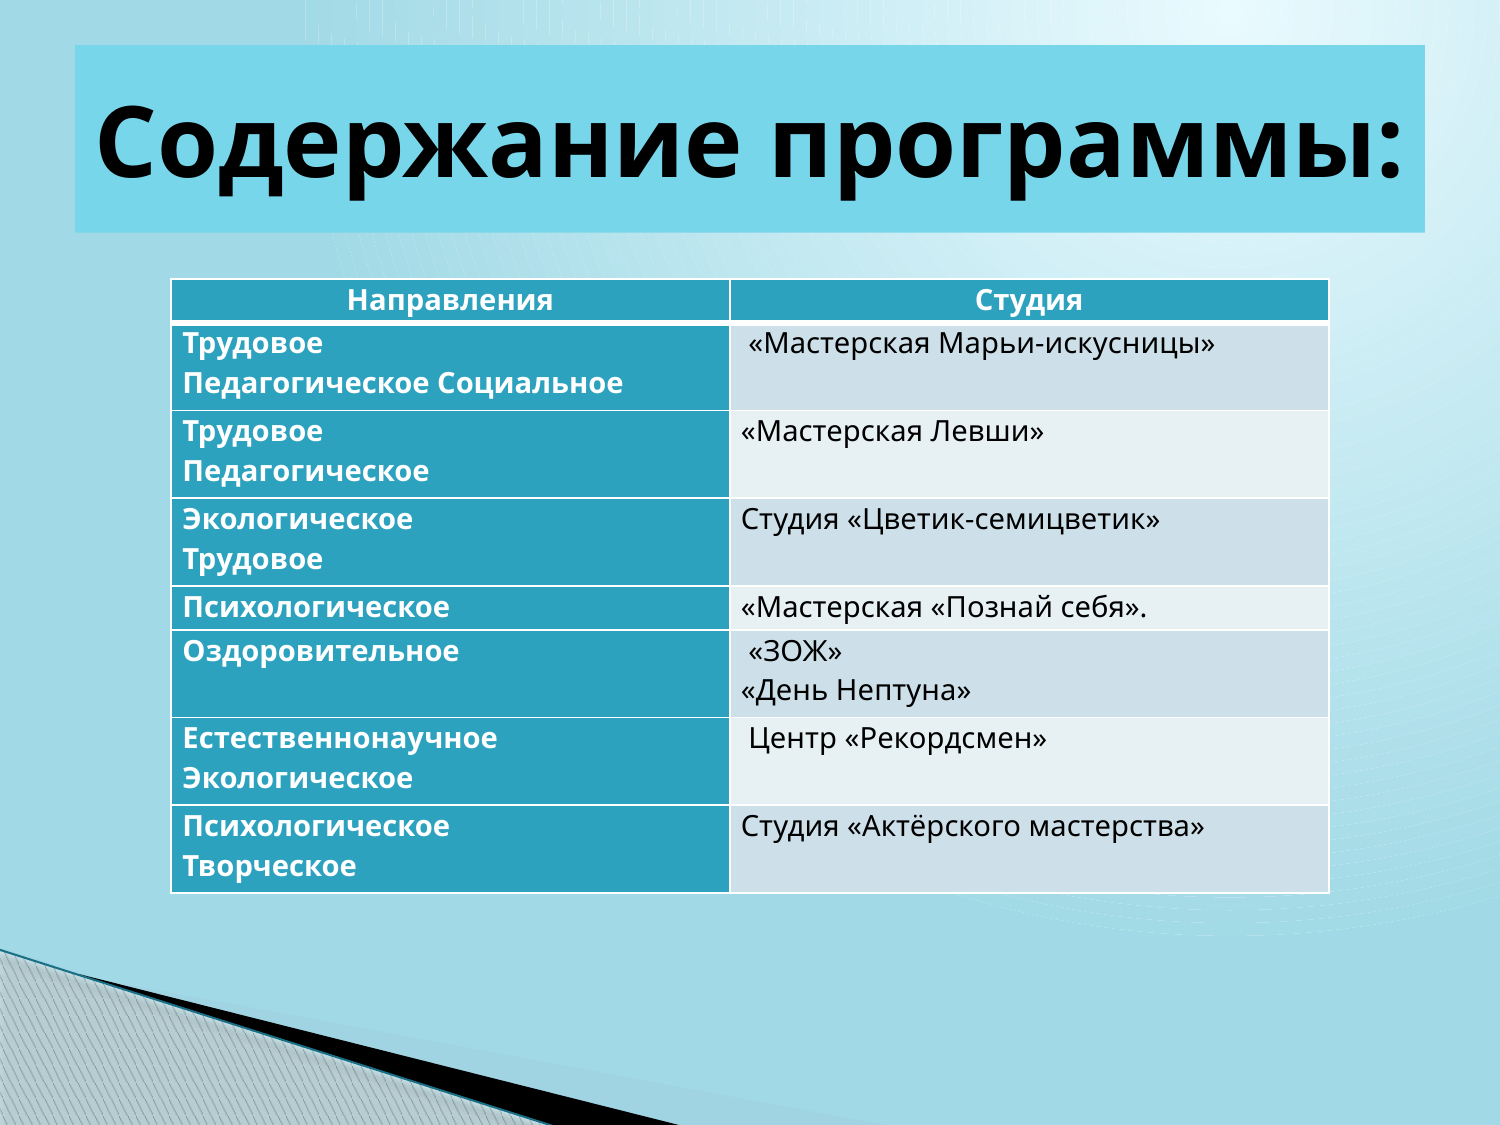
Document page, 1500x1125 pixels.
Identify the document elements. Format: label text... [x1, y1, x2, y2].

table_cell Оздоровительное [172, 631, 729, 717]
table_cell Трудовое Педагогическое Социальное [172, 326, 729, 410]
table_cell Психологическое [172, 587, 729, 629]
table_cell Психологическое Творческое [172, 806, 729, 892]
table_cell Центр «Рекордсмен» [731, 718, 1328, 804]
table_cell Экологическое Трудовое [172, 499, 729, 585]
table_header Направления [172, 280, 729, 320]
table_header Студия [731, 280, 1328, 320]
table_cell Студия «Актёрского мастерства» [731, 806, 1328, 892]
table_cell Естественнонаучное Экологическое [172, 718, 729, 804]
table_cell Студия «Цветик-семицветик» [731, 499, 1328, 585]
table_cell «Мастерская Марьи-искусницы» [731, 326, 1328, 410]
table_cell «ЗОЖ» «День Нептуна» [731, 631, 1328, 717]
table_cell «Мастерская Левши» [731, 411, 1328, 497]
table_cell Трудовое Педагогическое [172, 411, 729, 497]
title Содержание программы: [75, 45, 1425, 233]
table_cell «Мастерская «Познай себя». [731, 587, 1328, 629]
